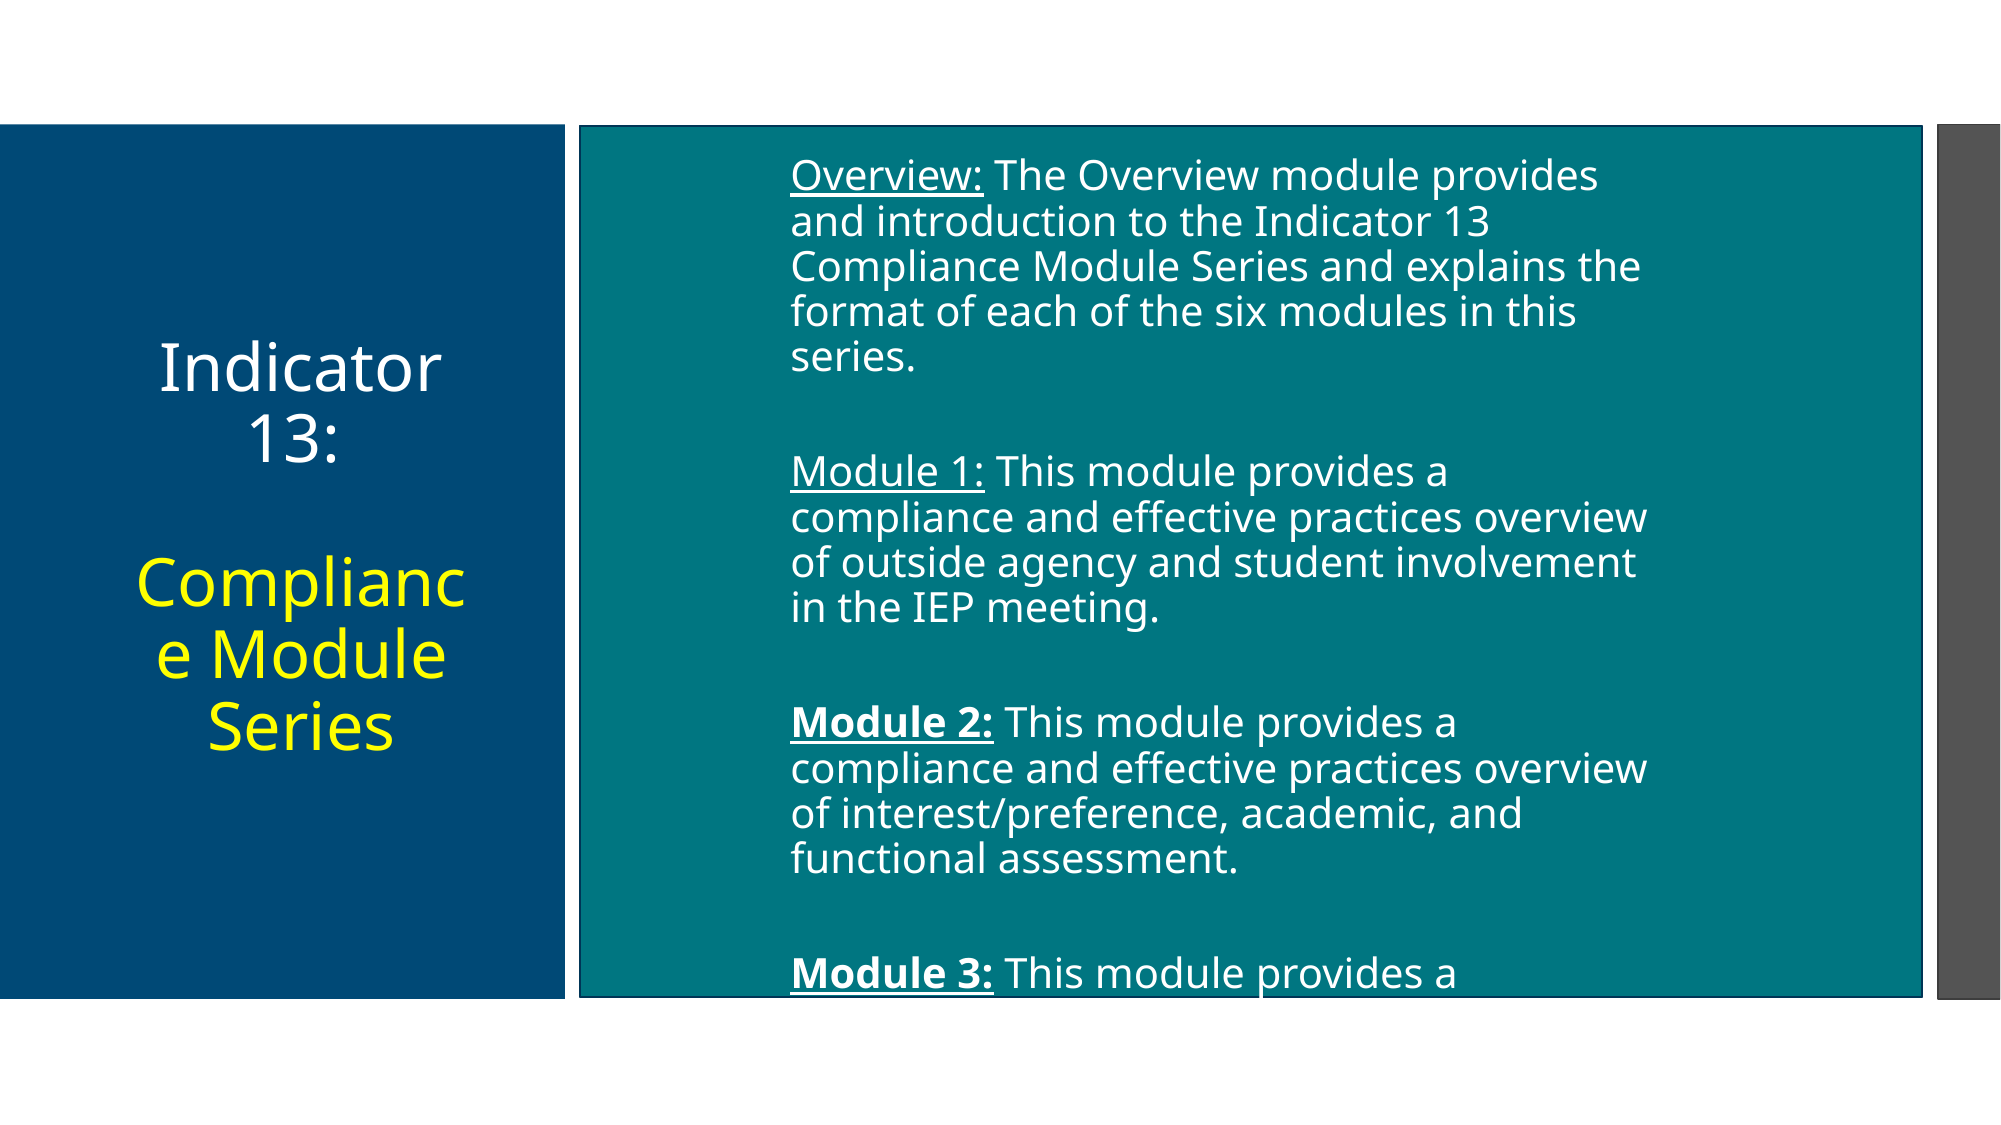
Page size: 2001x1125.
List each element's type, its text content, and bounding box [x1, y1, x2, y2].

title Indicator 13: Compliance Module Series [112, 162, 491, 937]
list Overview: The Overview module provides and introduction to the Indicator 13 Compliance Module Series and explains the format of each of the six modules in this series. Module 1: This module provides a compliance and effective practices overview of outside agency and student involvement in the IEP meeting. Module 2: This module provides a compliance and effective practices overview of interest/preference, academic, and functional assessment. Module 3: This module provides a compliance and effective practices overview of Post-Secondary Goals related to education/training, employment, and independent living. [719, 141, 1682, 1000]
